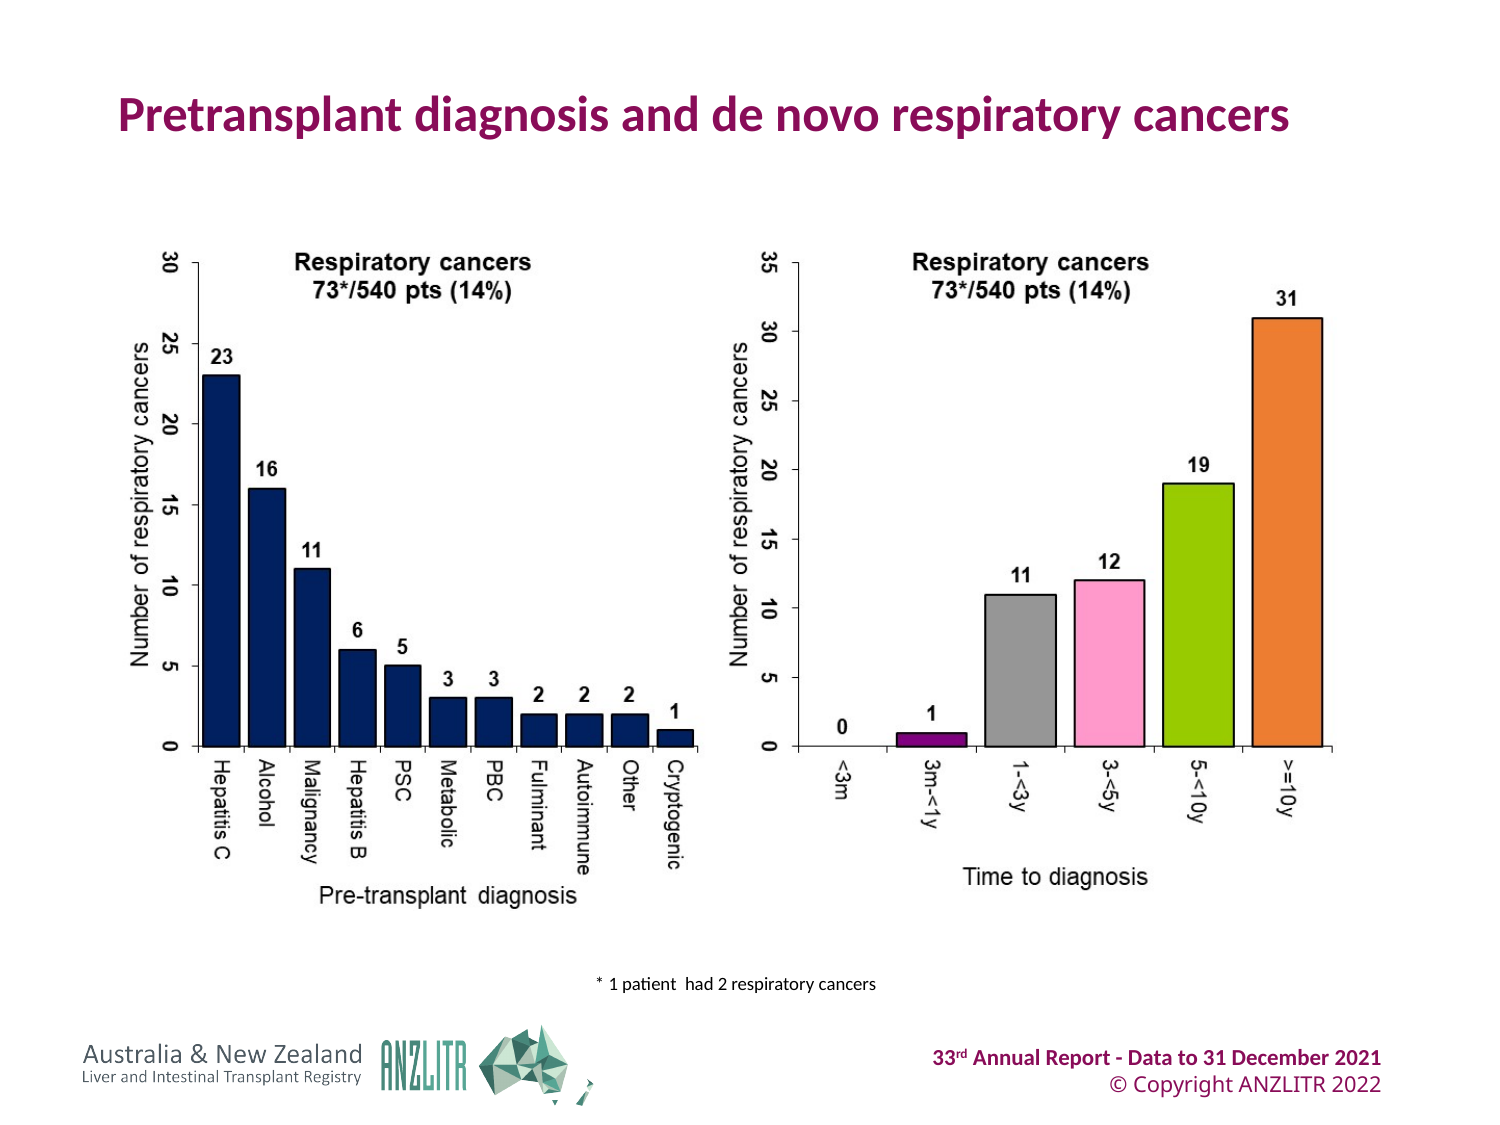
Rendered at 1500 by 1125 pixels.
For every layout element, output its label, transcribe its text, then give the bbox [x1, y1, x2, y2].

title Pretransplant diagnosis and de novo respiratory cancers [103, 59, 1397, 171]
picture [83, 1024, 594, 1106]
picture [122, 234, 1341, 911]
text_box * 1 patient had 2 respiratory cancers [580, 964, 1019, 1012]
